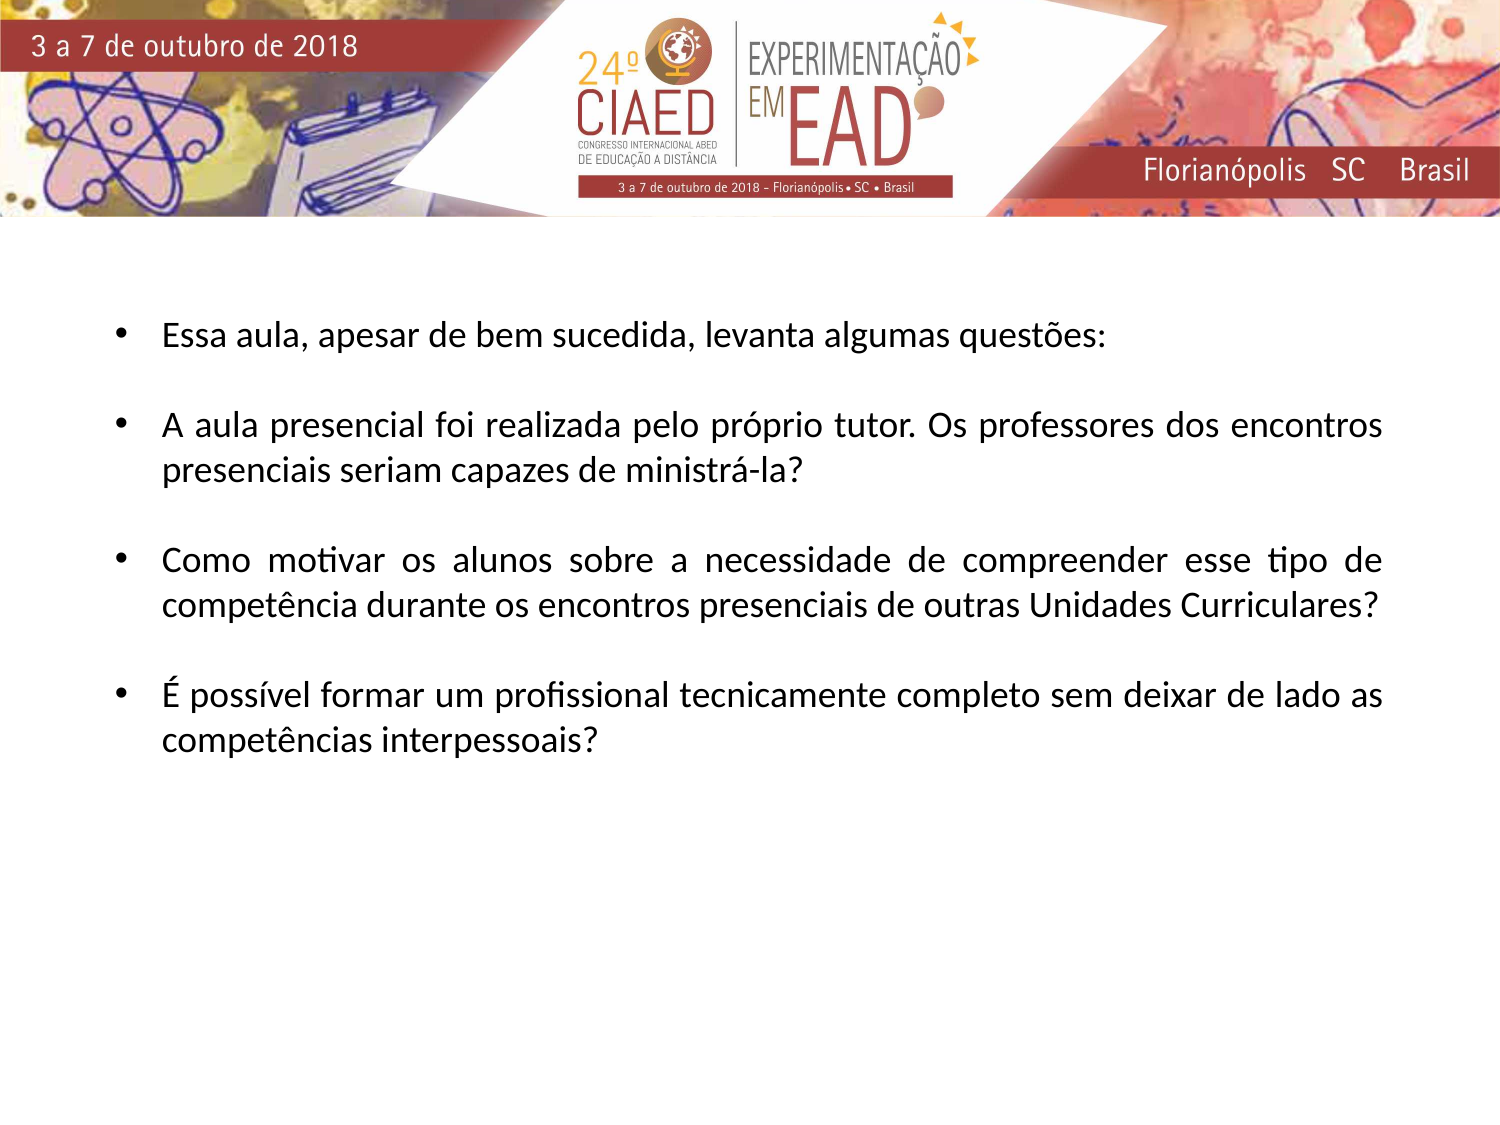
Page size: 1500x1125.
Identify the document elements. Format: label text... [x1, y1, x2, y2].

picture [0, 0, 1500, 217]
text_box Essa aula, apesar de bem sucedida, levanta algumas questões: A aula presencial foi realizada pelo próprio tutor. Os professores dos encontros presenciais seriam capazes de ministrá-la? Como motivar os alunos sobre a necessidade de compreender esse tipo de competência durante os encontros presenciais de outras Unidades Curriculares? É possível formar um profissional tecnicamente completo sem deixar de lado as competências interpessoais? [100, 302, 1400, 858]
